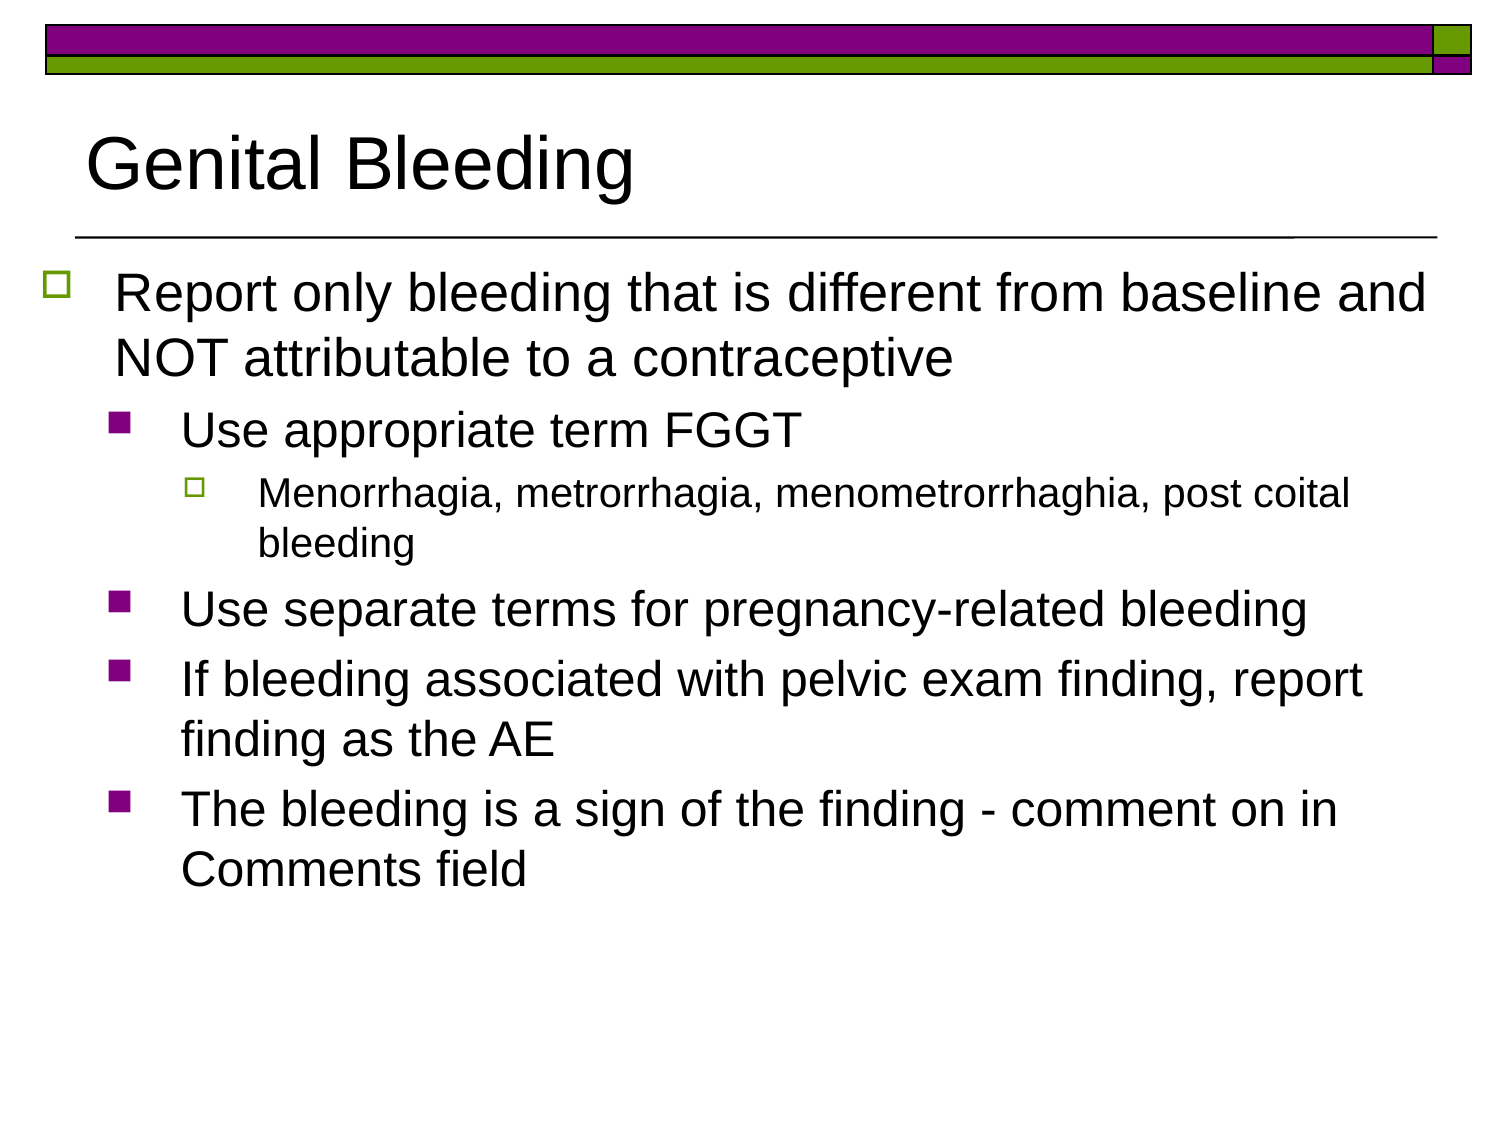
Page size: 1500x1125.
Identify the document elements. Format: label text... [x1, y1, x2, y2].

list Report only bleeding that is different from baseline and NOT attributable to a contraceptive Use appropriate term FGGT Menorrhagia, metrorrhagia, menometrorrhaghia, post coital bleeding Use separate terms for pregnancy-related bleeding If bleeding associated with pelvic exam finding, report finding as the AE The bleeding is a sign of the finding - comment on in Comments field [24, 249, 1463, 1063]
title Genital Bleeding [50, 87, 1463, 213]
